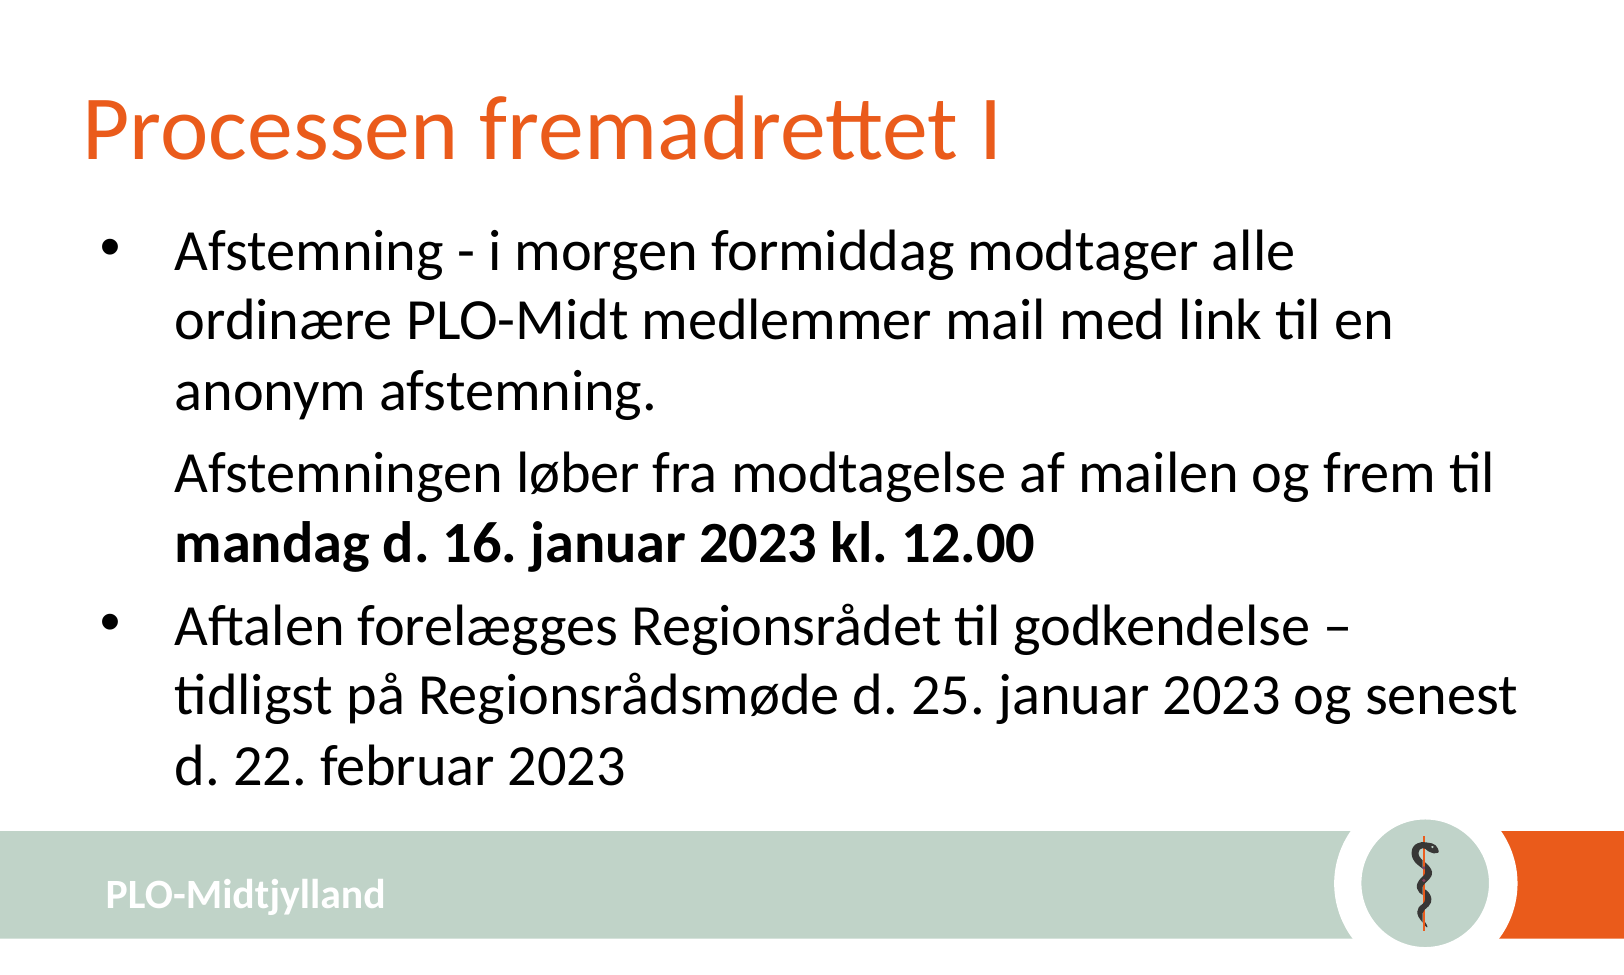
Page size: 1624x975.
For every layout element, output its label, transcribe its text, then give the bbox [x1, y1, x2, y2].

text_box Afstemning - i morgen formiddag modtager alle ordinære PLO-Midt medlemmer mail med link til en anonym afstemning. Afstemningen løber fra modtagelse af mailen og frem til mandag d. 16. januar 2023 kl. 12.00 Aftalen forelægges Regionsrådet til godkendelse – tidligst på Regionsrådsmøde d. 25. januar 2023 og senest d. 22. februar 2023 [84, 204, 1539, 828]
title Processen fremadrettet I [67, 60, 1557, 190]
